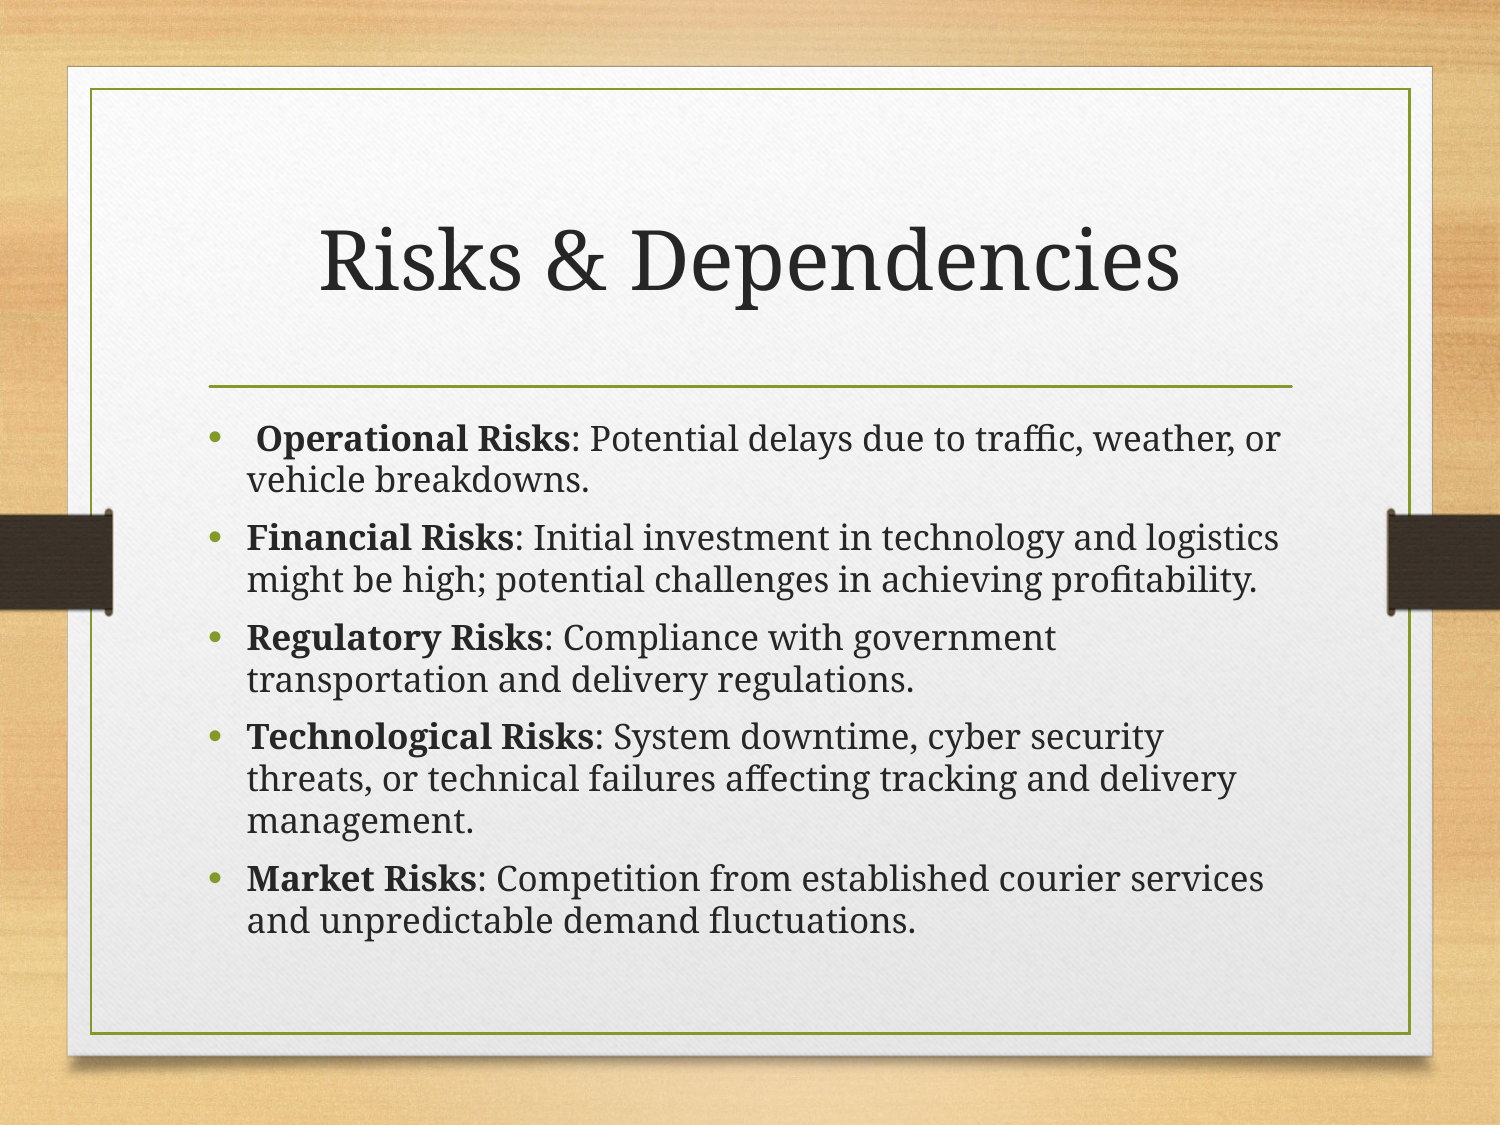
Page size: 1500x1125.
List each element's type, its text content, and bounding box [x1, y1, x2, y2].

picture [0, 0, 1500, 1125]
title Risks & Dependencies [193, 150, 1309, 365]
list Operational Risks: Potential delays due to traffic, weather, or vehicle breakdowns. Financial Risks: Initial investment in technology and logistics might be high; potential challenges in achieving profitability. Regulatory Risks: Compliance with government transportation and delivery regulations. Technological Risks: System downtime, cyber security threats, or technical failures affecting tracking and delivery management. Market Risks: Competition from established courier services and unpredictable demand fluctuations. [193, 408, 1309, 974]
